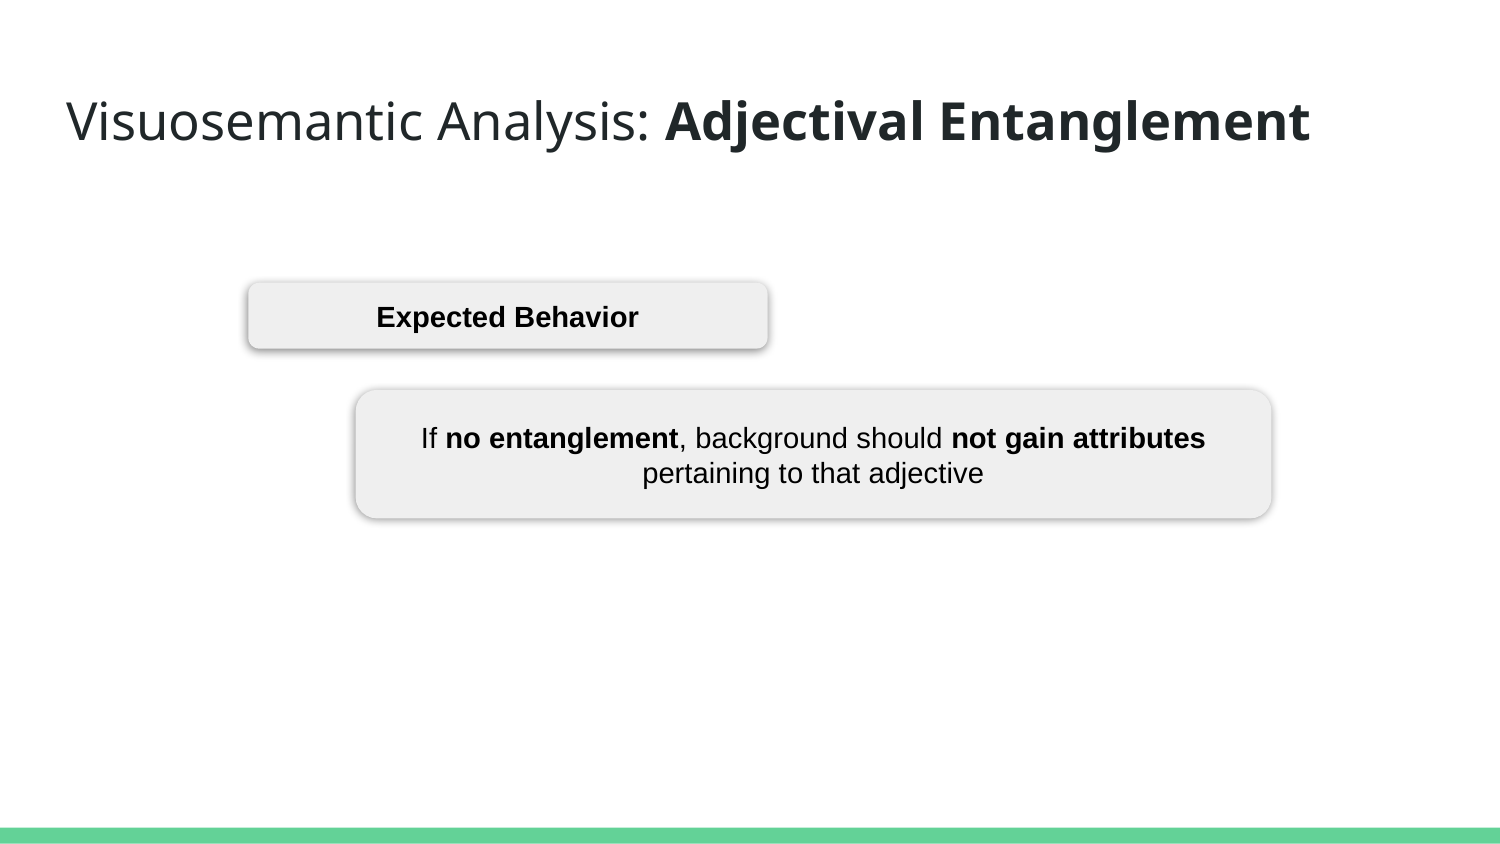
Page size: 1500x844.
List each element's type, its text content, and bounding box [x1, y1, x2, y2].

text_box If no entanglement, background should not gain attributes pertaining to that adjective [355, 389, 1272, 519]
text_box Expected Behavior [248, 282, 768, 349]
title Visuosemantic Analysis: Adjectival Entanglement [51, 72, 1449, 167]
